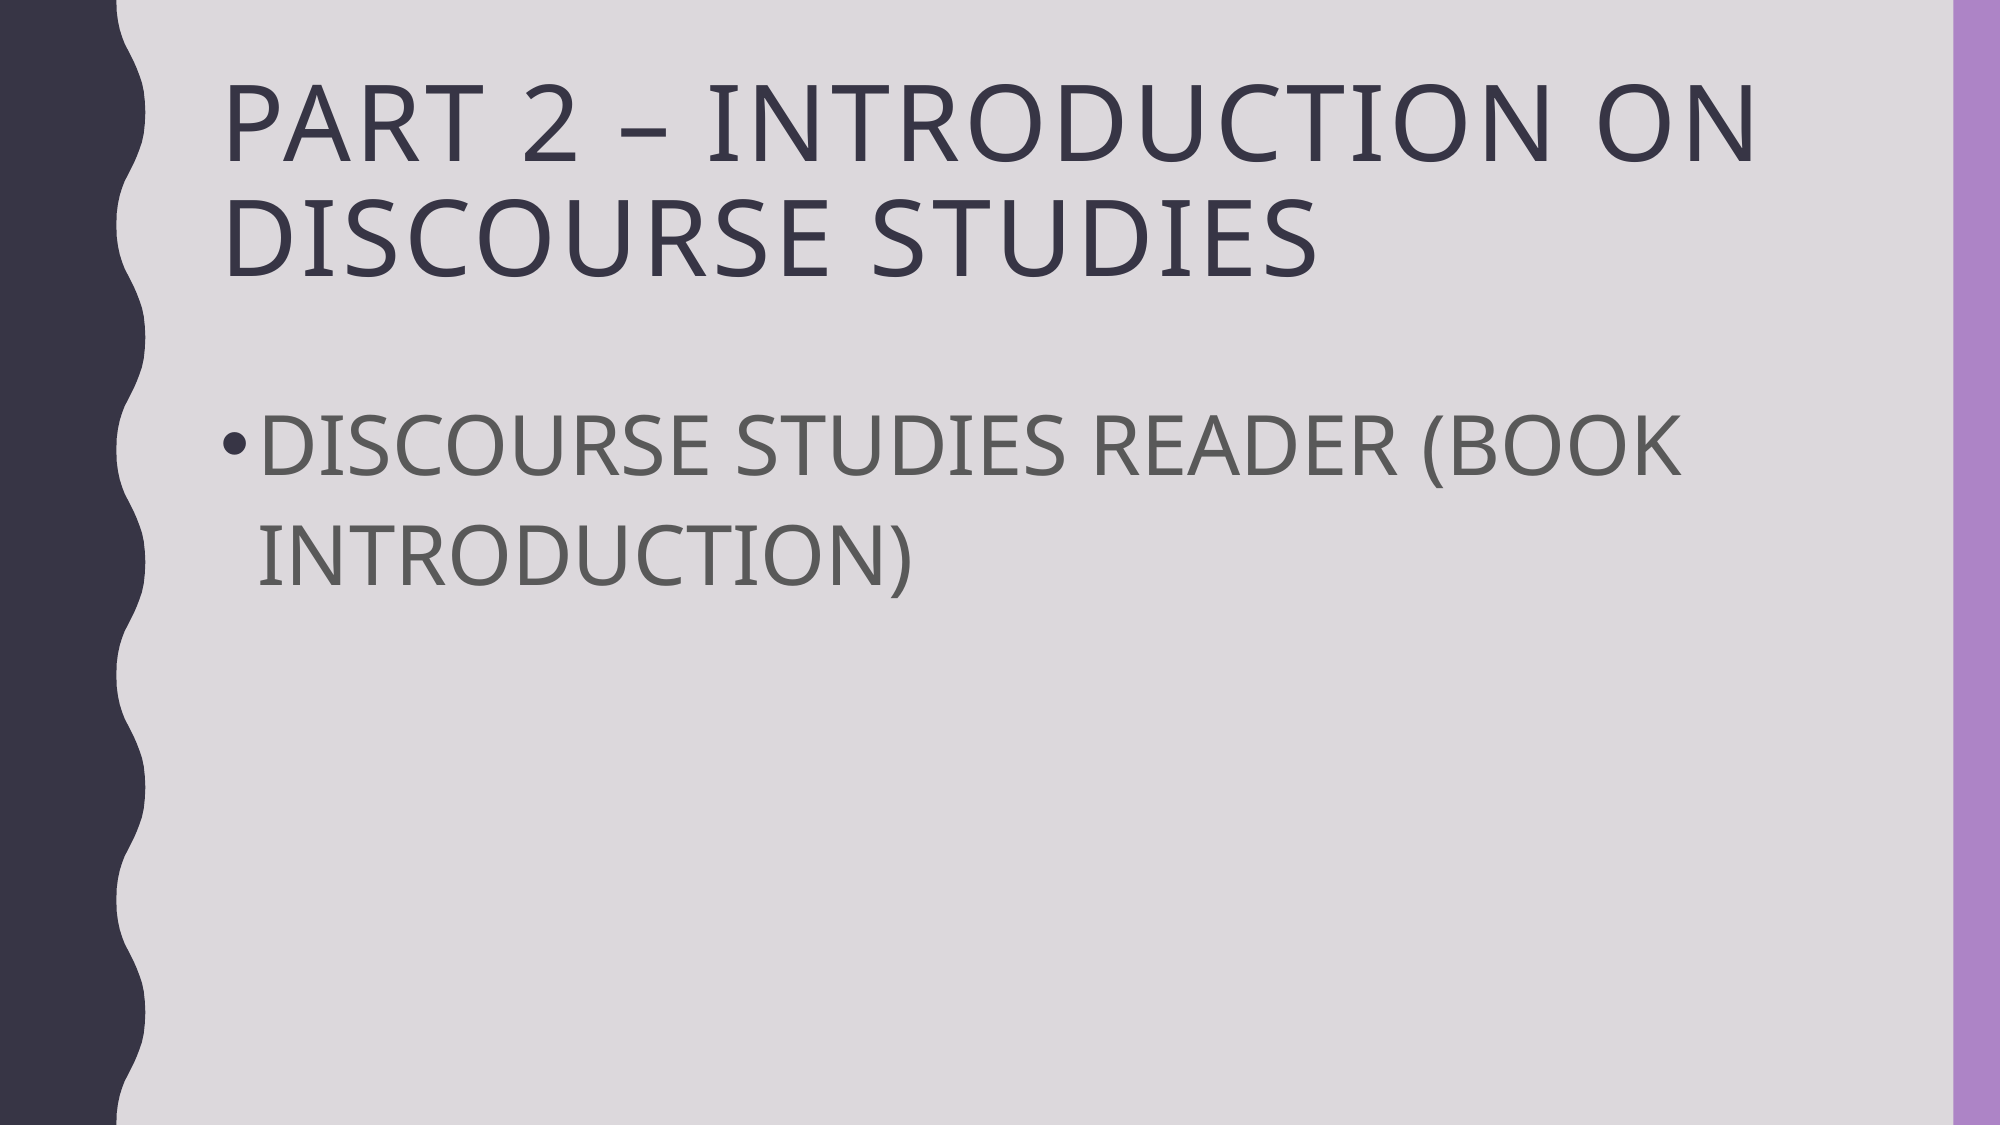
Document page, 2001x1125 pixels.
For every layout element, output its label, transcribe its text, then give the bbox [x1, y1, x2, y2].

list DISCOURSE STUDIES READER (BOOK INTRODUCTION) [205, 375, 1875, 965]
title PART 2 – INTRODUCTION ON DISCOURSE STUDIES [205, 62, 1875, 308]
